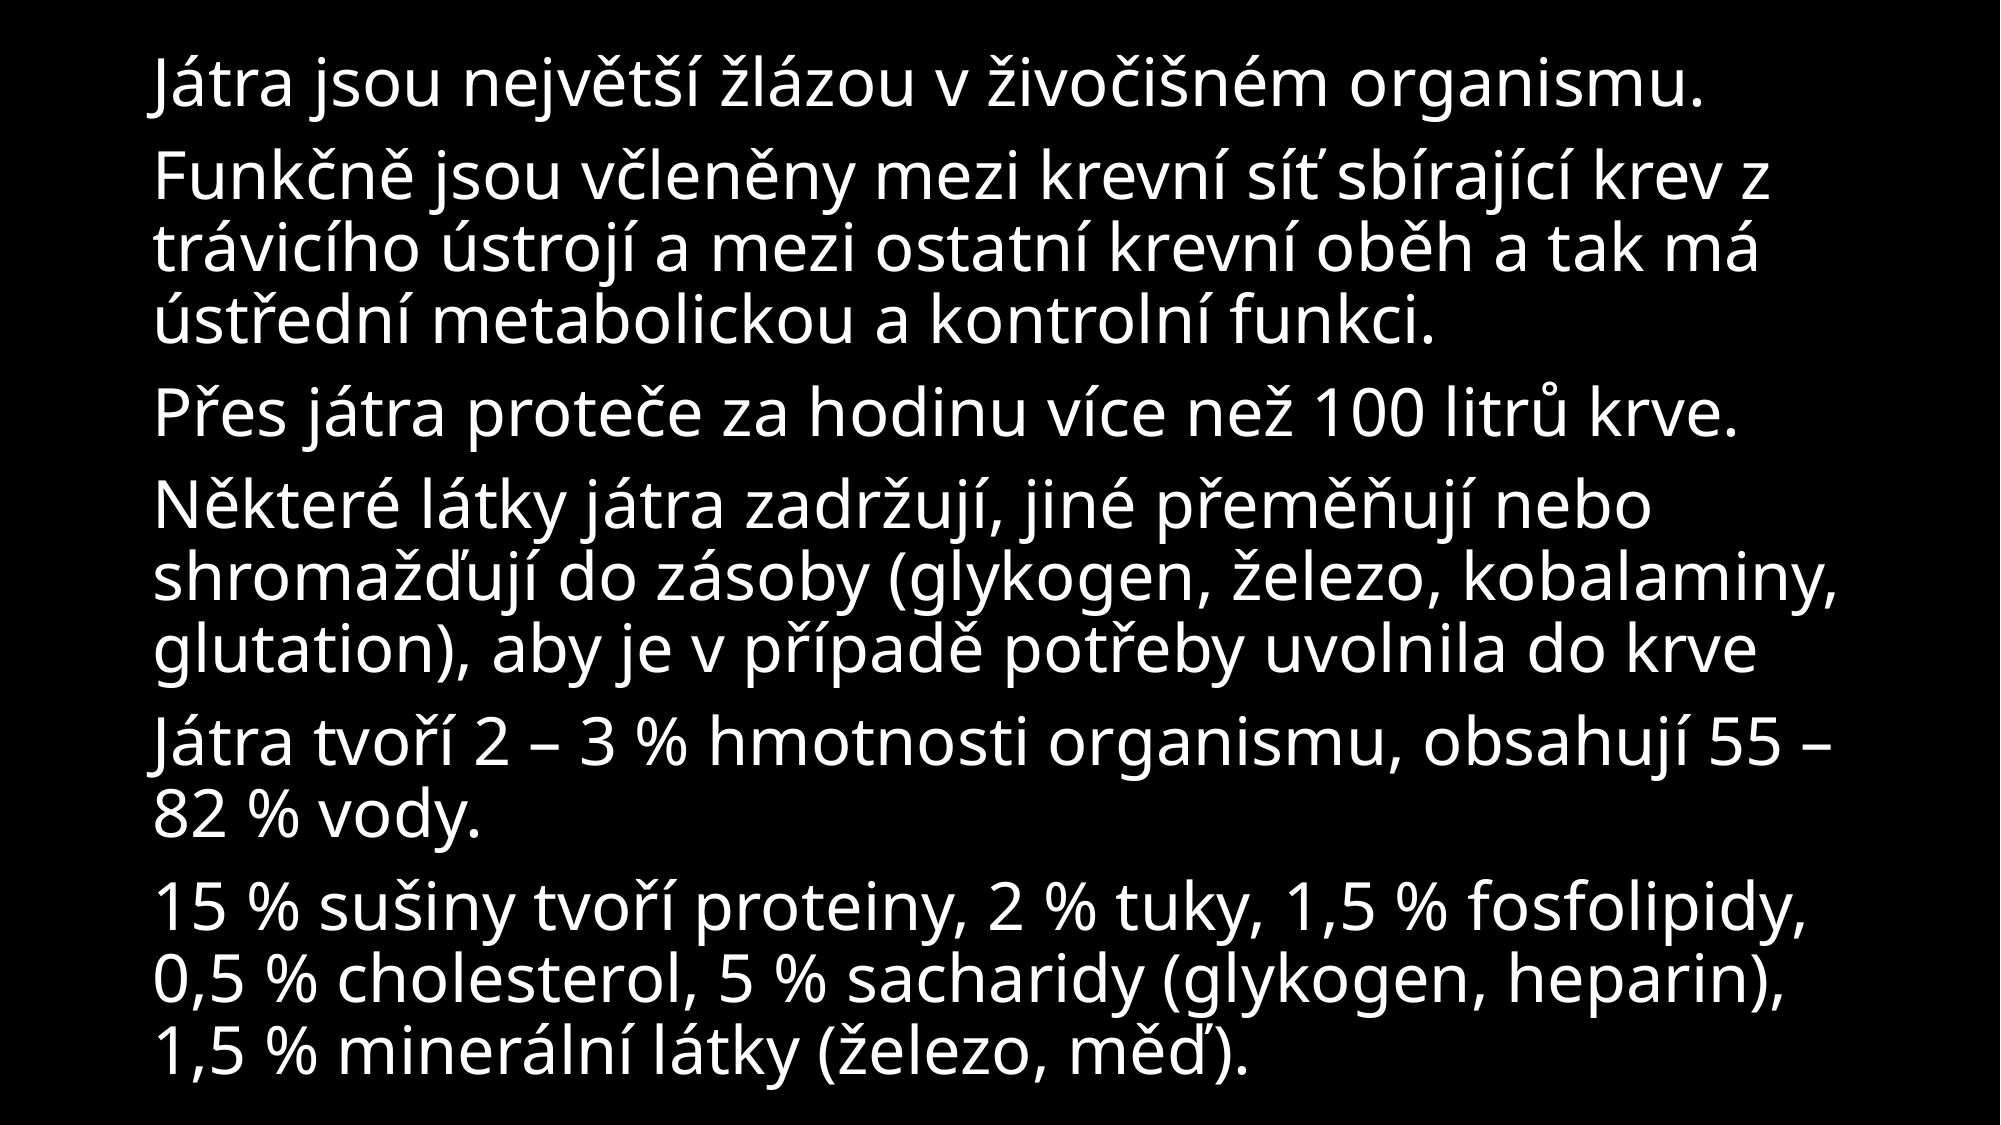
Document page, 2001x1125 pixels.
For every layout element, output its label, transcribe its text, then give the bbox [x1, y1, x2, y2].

list Játra jsou největší žlázou v živočišném organismu. Funkčně jsou včleněny mezi krevní síť sbírající krev z trávicího ústrojí a mezi ostatní krevní oběh a tak má ústřední metabolickou a kontrolní funkci. Přes játra proteče za hodinu více než 100 litrů krve. Některé látky játra zadržují, jiné přeměňují nebo shromažďují do zásoby (glykogen, železo, kobalaminy, glutation), aby je v případě potřeby uvolnila do krve Játra tvoří 2 – 3 % hmotnosti organismu, obsahují 55 – 82 % vody. 15 % sušiny tvoří proteiny, 2 % tuky, 1,5 % fosfolipidy, 0,5 % cholesterol, 5 % sacharidy (glykogen, heparin), 1,5 % minerální látky (železo, měď). [137, 41, 1863, 1099]
